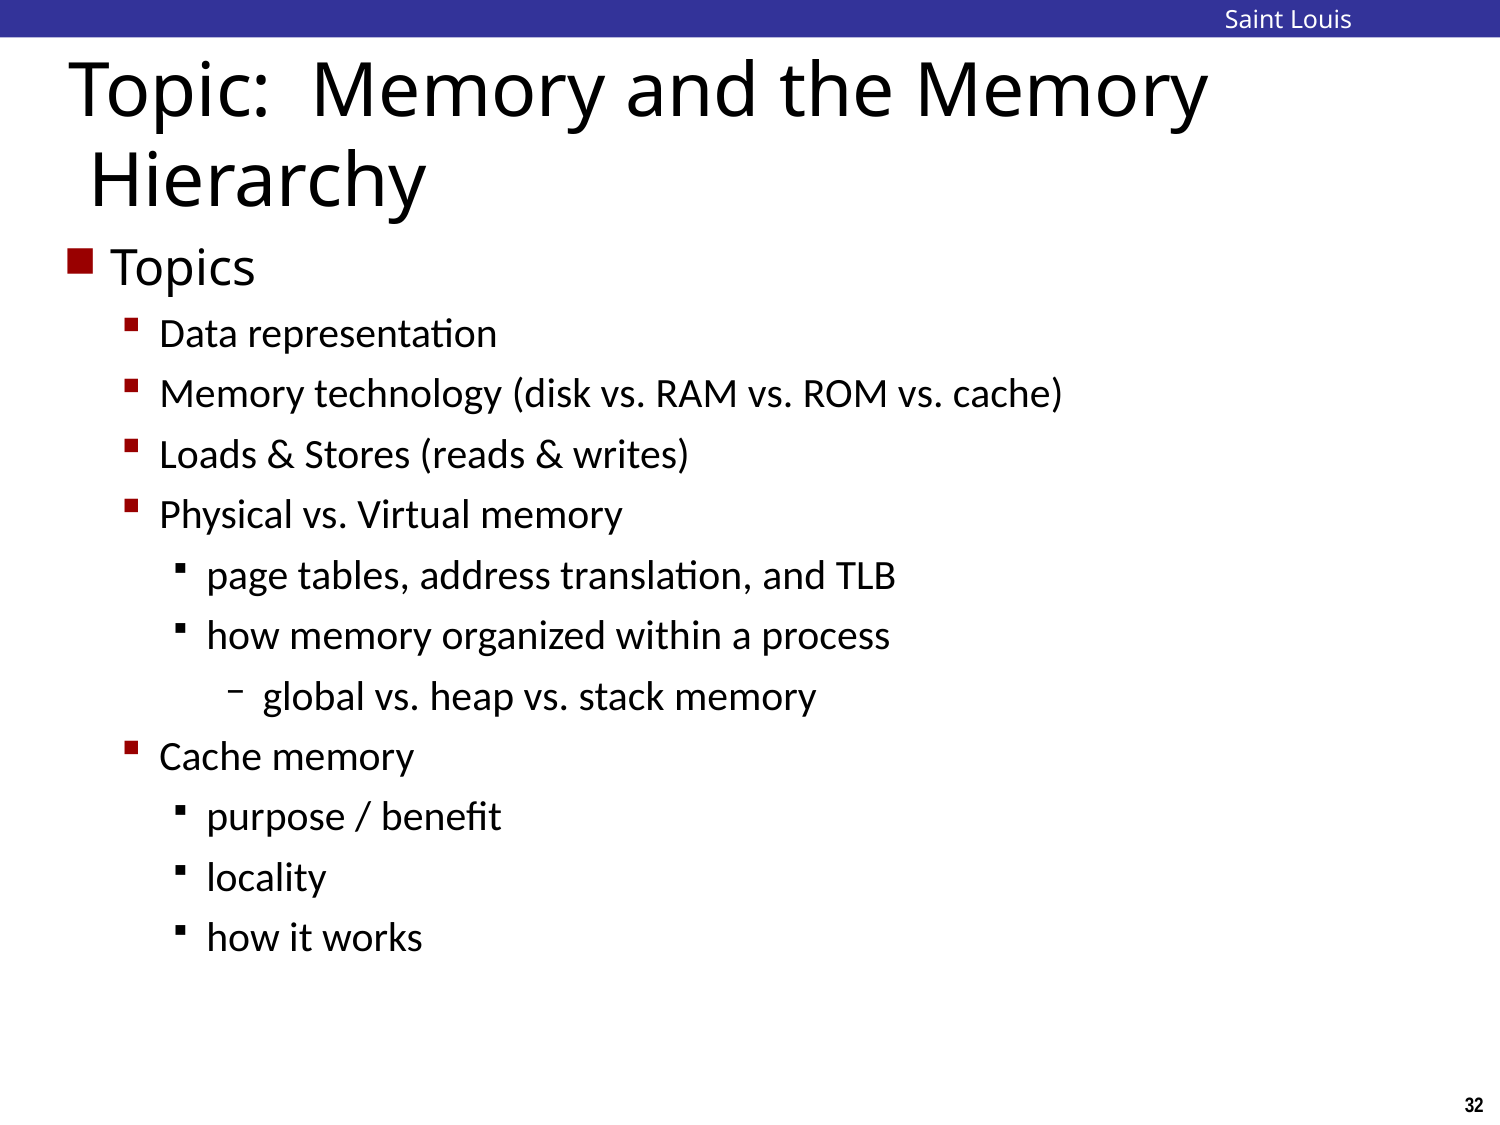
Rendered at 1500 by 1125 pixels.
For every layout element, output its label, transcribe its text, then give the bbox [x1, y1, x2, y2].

title Topic: Memory and the Memory Hierarchy [62, 41, 1438, 222]
text_box [0, 0, 1500, 38]
text_box Saint Louis University [1224, 3, 1475, 33]
list Topics Data representation Memory technology (disk vs. RAM vs. ROM vs. cache) Loads & Stores (reads & writes) Physical vs. Virtual memory page tables, address translation, and TLB how memory organized within a process global vs. heap vs. stack memory Cache memory purpose / benefit locality how it works [62, 228, 1438, 1122]
